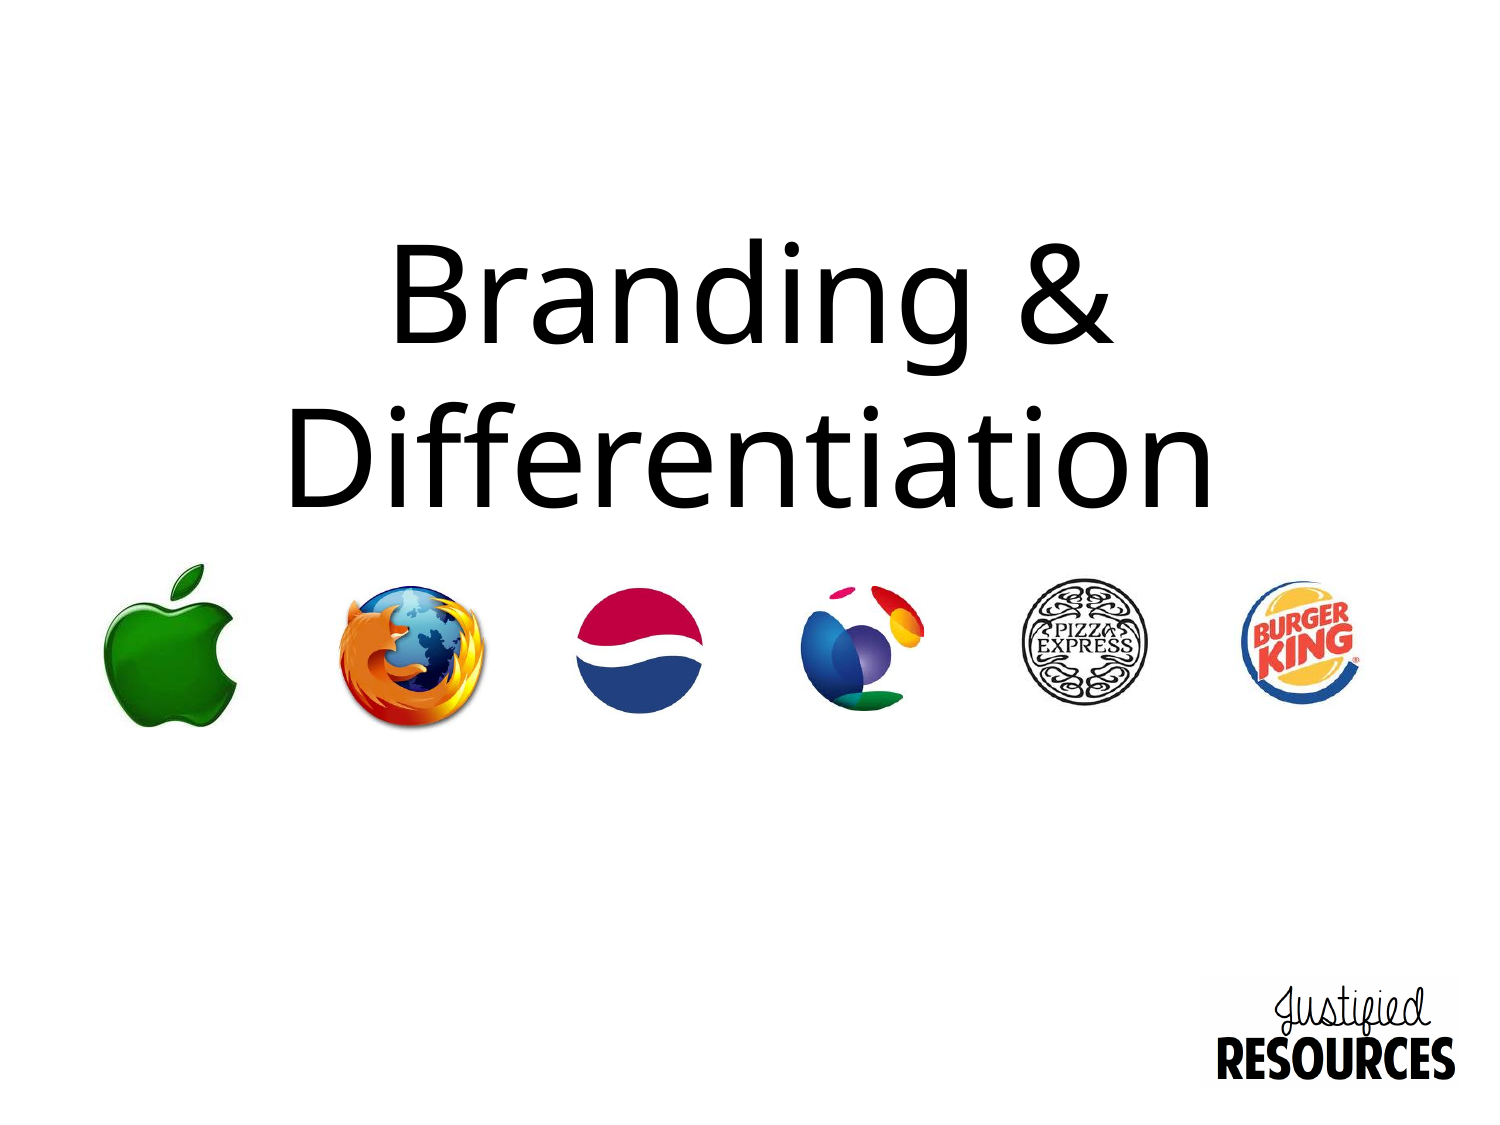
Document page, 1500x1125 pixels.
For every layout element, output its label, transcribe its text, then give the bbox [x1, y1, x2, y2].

picture [796, 585, 925, 712]
title Branding & Differentiation [112, 249, 1388, 492]
picture [572, 585, 707, 715]
picture [1199, 974, 1460, 1088]
picture [88, 562, 255, 729]
picture [1233, 573, 1370, 710]
picture [997, 574, 1164, 707]
picture [336, 585, 491, 734]
